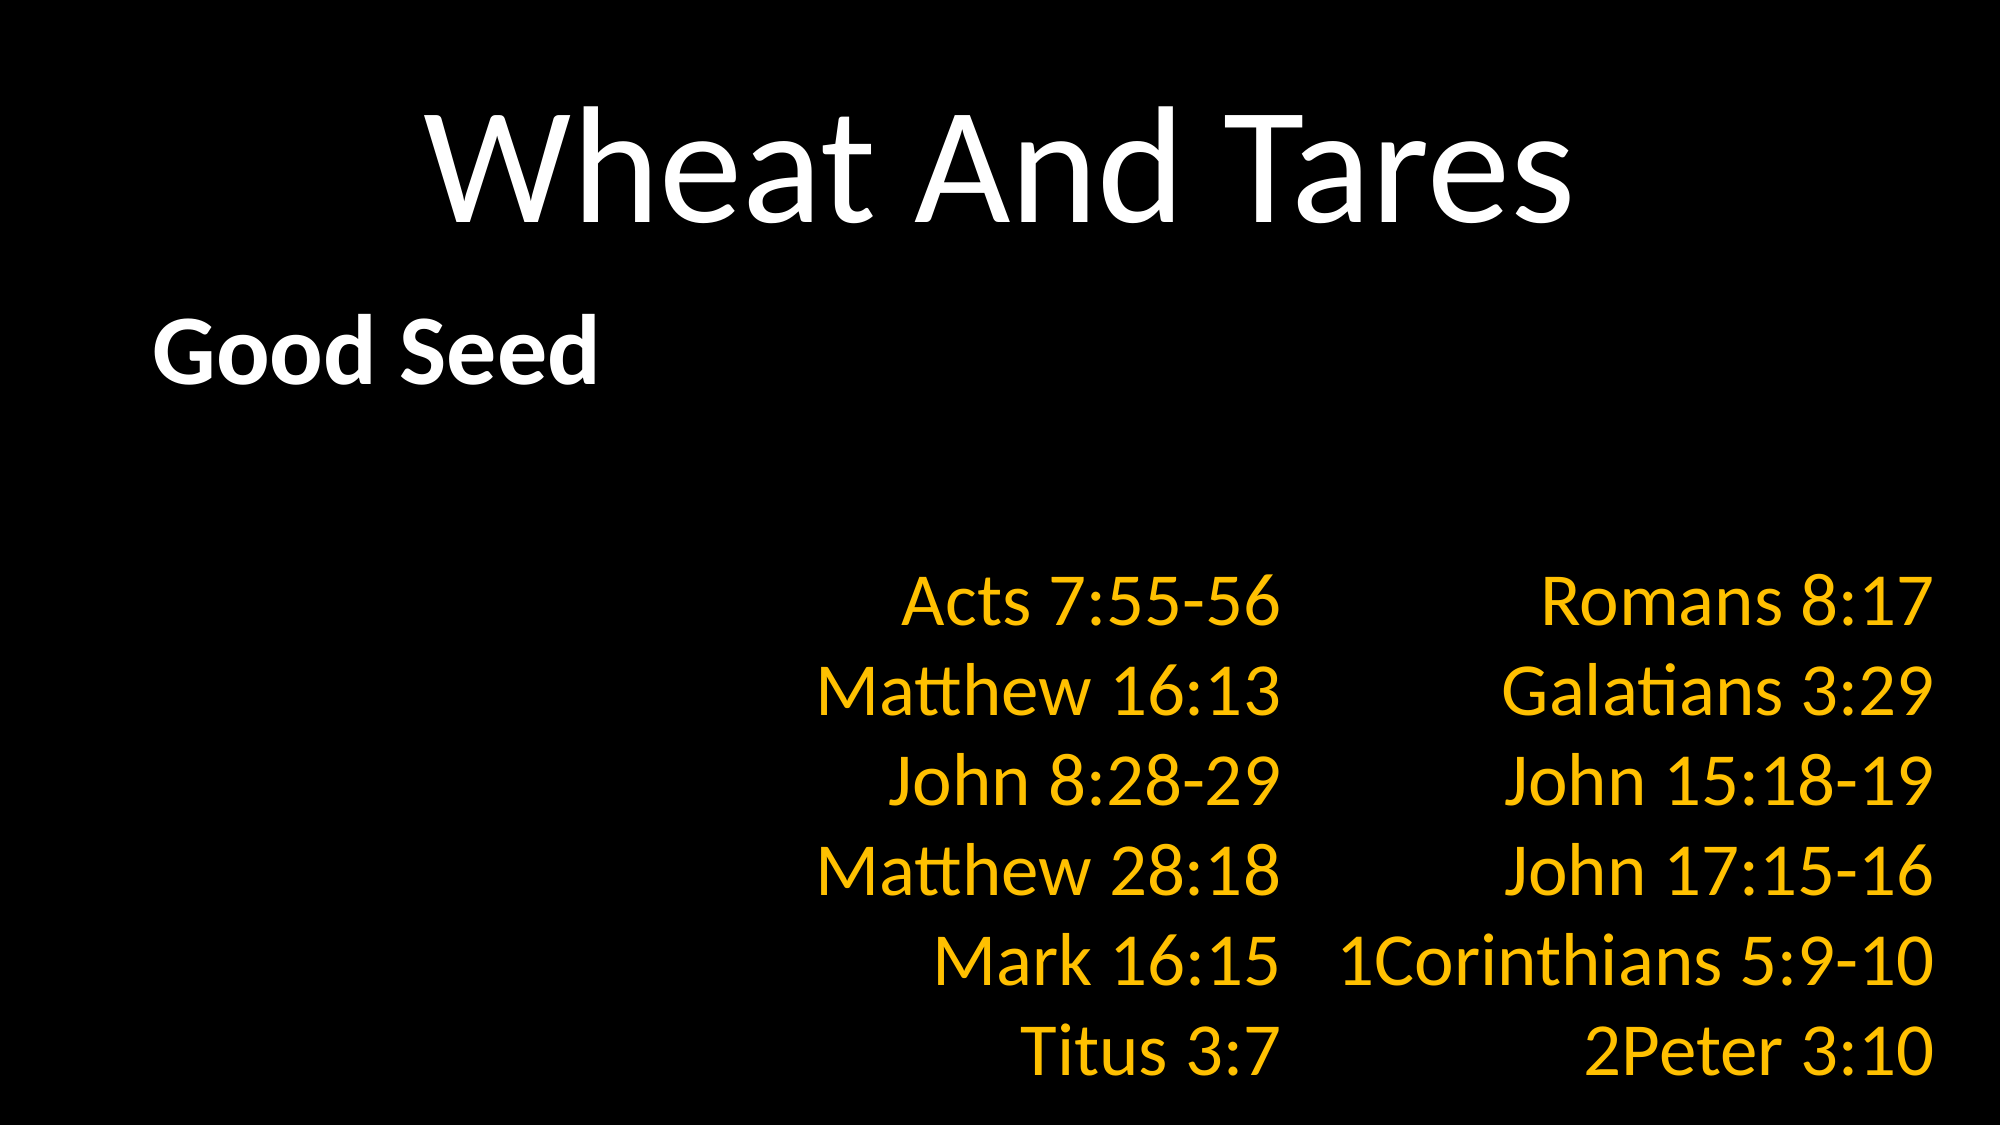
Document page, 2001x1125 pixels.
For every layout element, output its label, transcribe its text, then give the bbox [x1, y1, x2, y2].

list Acts 7:55-56 Matthew 16:13 John 8:28-29 Matthew 28:18 Mark 16:15 Titus 3:7 Romans 8:17 Galatians 3:29 John 15:18-19 John 17:15-16 1Corinthians 5:9-10 2Peter 3:10 [612, 462, 1950, 1098]
list Good Seed [137, 277, 988, 1014]
title Wheat And Tares [137, 59, 1863, 278]
